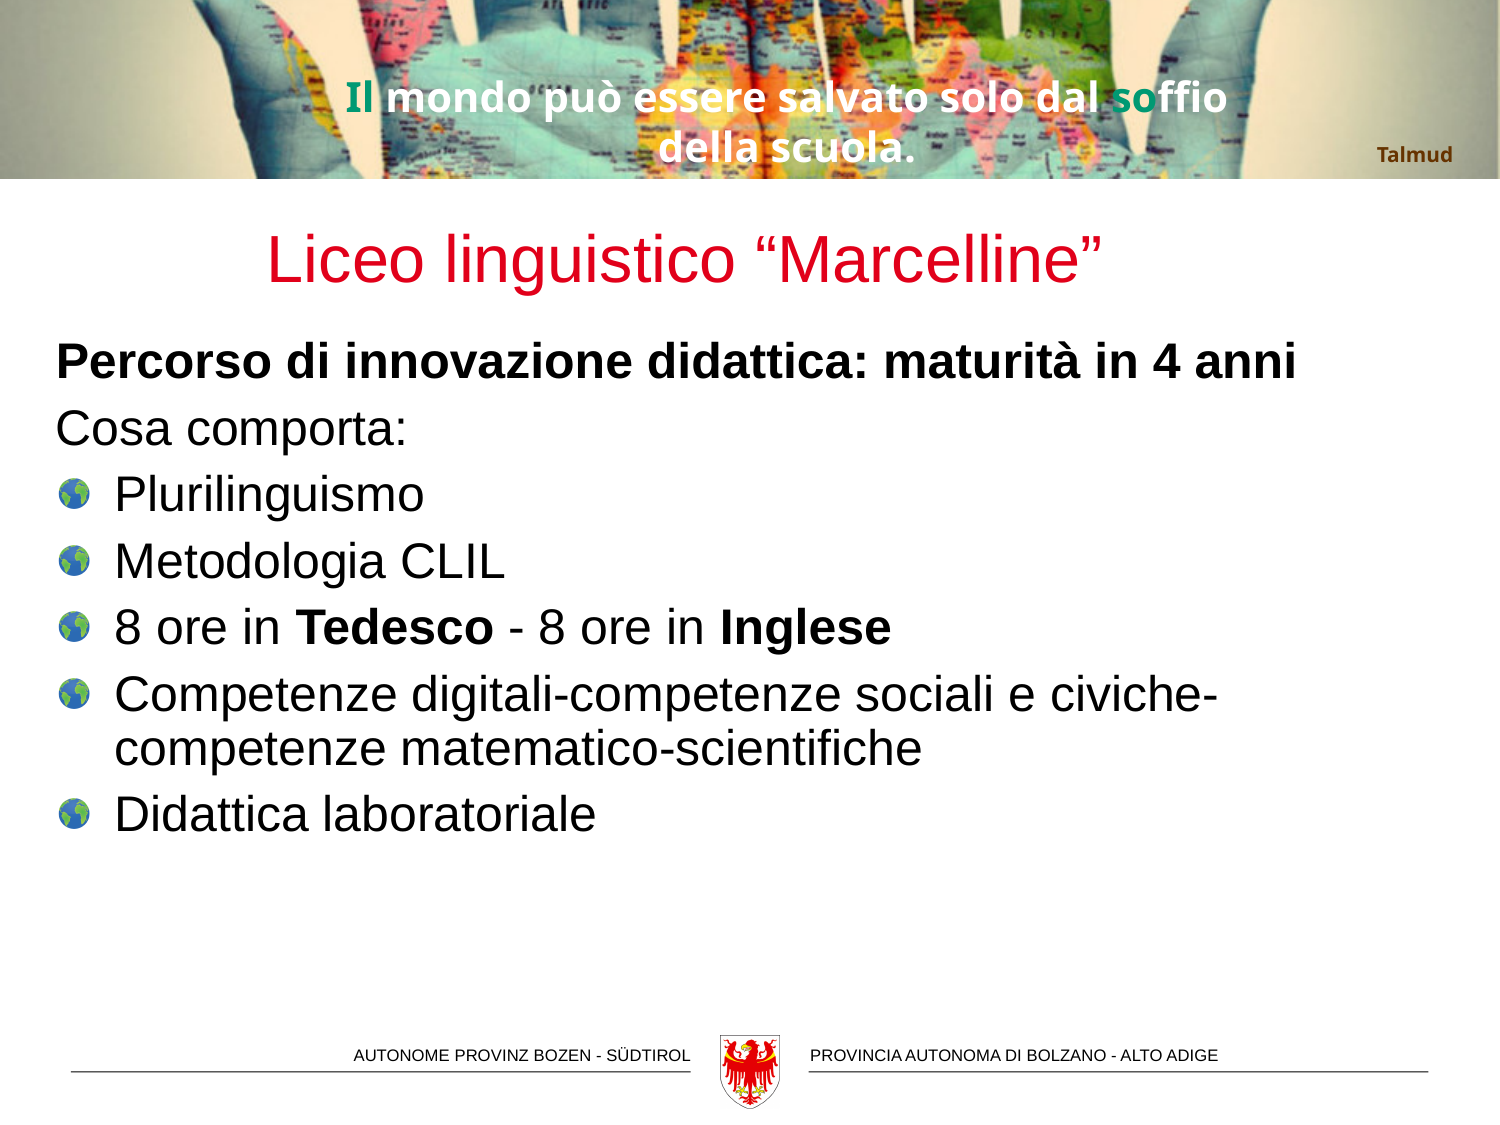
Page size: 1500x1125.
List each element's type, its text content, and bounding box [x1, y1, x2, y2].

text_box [0, 0, 1500, 179]
text_box Percorso di innovazione didattica: maturità in 4 anni Cosa comporta: Plurilinguismo Metodologia CLIL 8 ore in Tedesco - 8 ore in Inglese Competenze digitali-competenze sociali e civiche-competenze matematico-scientifiche Didattica laboratoriale [41, 328, 1459, 850]
picture [55, 674, 93, 710]
picture [55, 541, 93, 577]
text_box Liceo linguistico “Marcelline” [41, 207, 1459, 303]
picture [55, 794, 93, 830]
picture [720, 1035, 780, 1109]
text_box AUTONOME PROVINZ BOZEN - SÜDTIROL [338, 1037, 706, 1073]
text_box PROVINCIA AUTONOMA DI BOLZANO - ALTO ADIGE [795, 1037, 1235, 1073]
picture [55, 474, 93, 510]
picture [55, 607, 93, 643]
